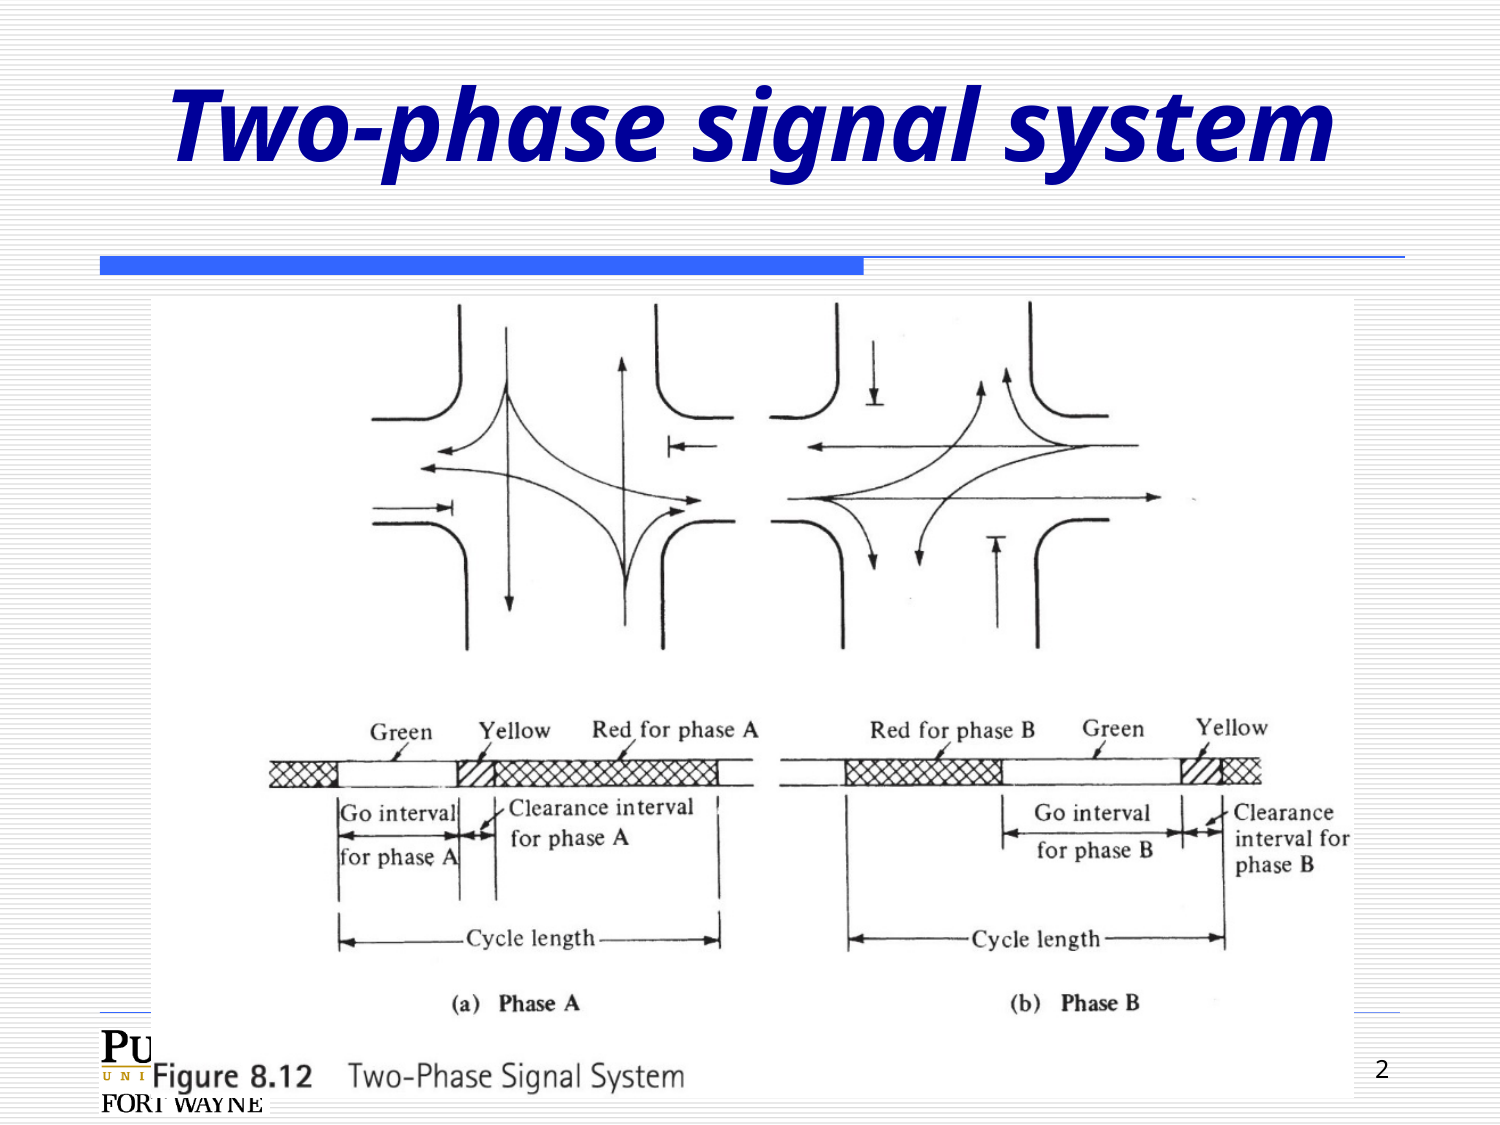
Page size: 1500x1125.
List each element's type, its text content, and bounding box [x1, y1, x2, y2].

slide_number 2 [1355, 1046, 1405, 1103]
picture [0, 0, 1500, 1125]
title Two-phase signal system [99, 0, 1405, 244]
